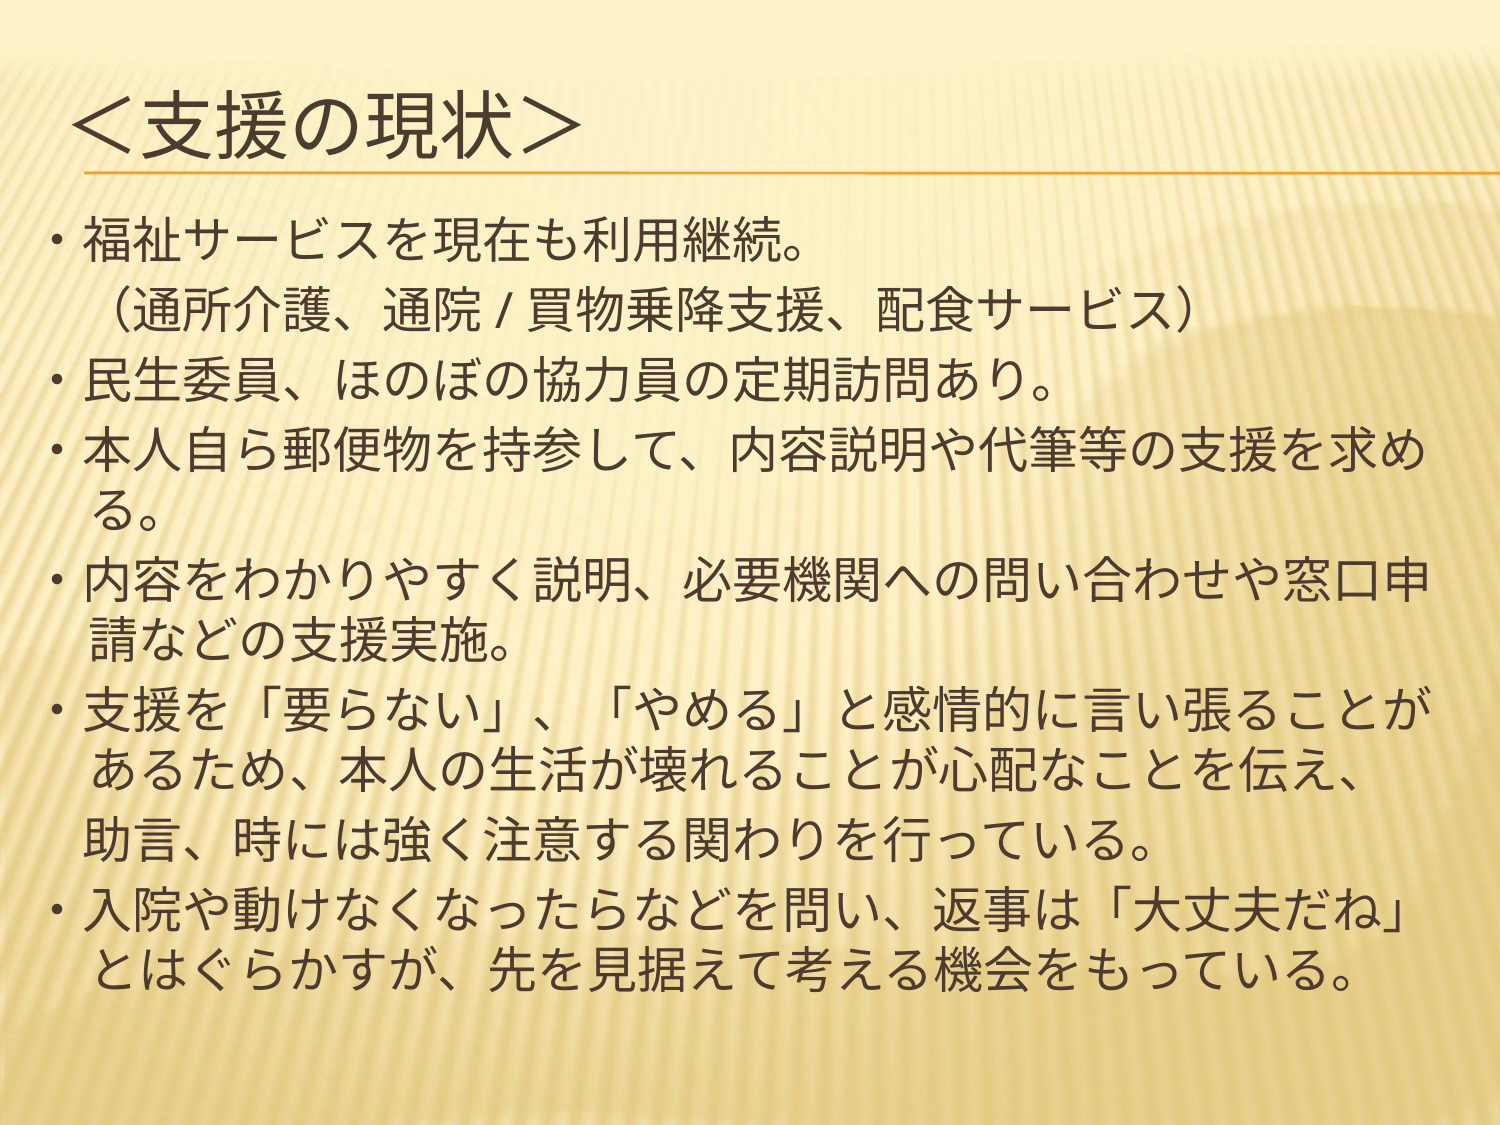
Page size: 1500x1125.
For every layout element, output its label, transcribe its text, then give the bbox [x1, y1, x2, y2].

list ・福祉サービスを現在も利用継続。 （通所介護、通院/買物乗降支援、配食サービス） ・民生委員、ほのぼの協力員の定期訪問あり。 ・本人自ら郵便物を持参して、内容説明や代筆等の支援を求める。 ・内容をわかりやすく説明、必要機関への問い合わせや窓口申請などの支援実施。 ・支援を「要らない」、「やめる」と感情的に言い張ることがあるため、本人の生活が壊れることが心配なことを伝え、 助言、時には強く注意する関わりを行っている。 ・入院や動けなくなったらなどを問い、返事は「大丈夫だね」とはぐらかすが、先を見据えて考える機会をもっている。 [17, 200, 1475, 1118]
title ＜支援の現状＞ [50, 54, 1475, 192]
picture [0, 0, 1500, 1125]
